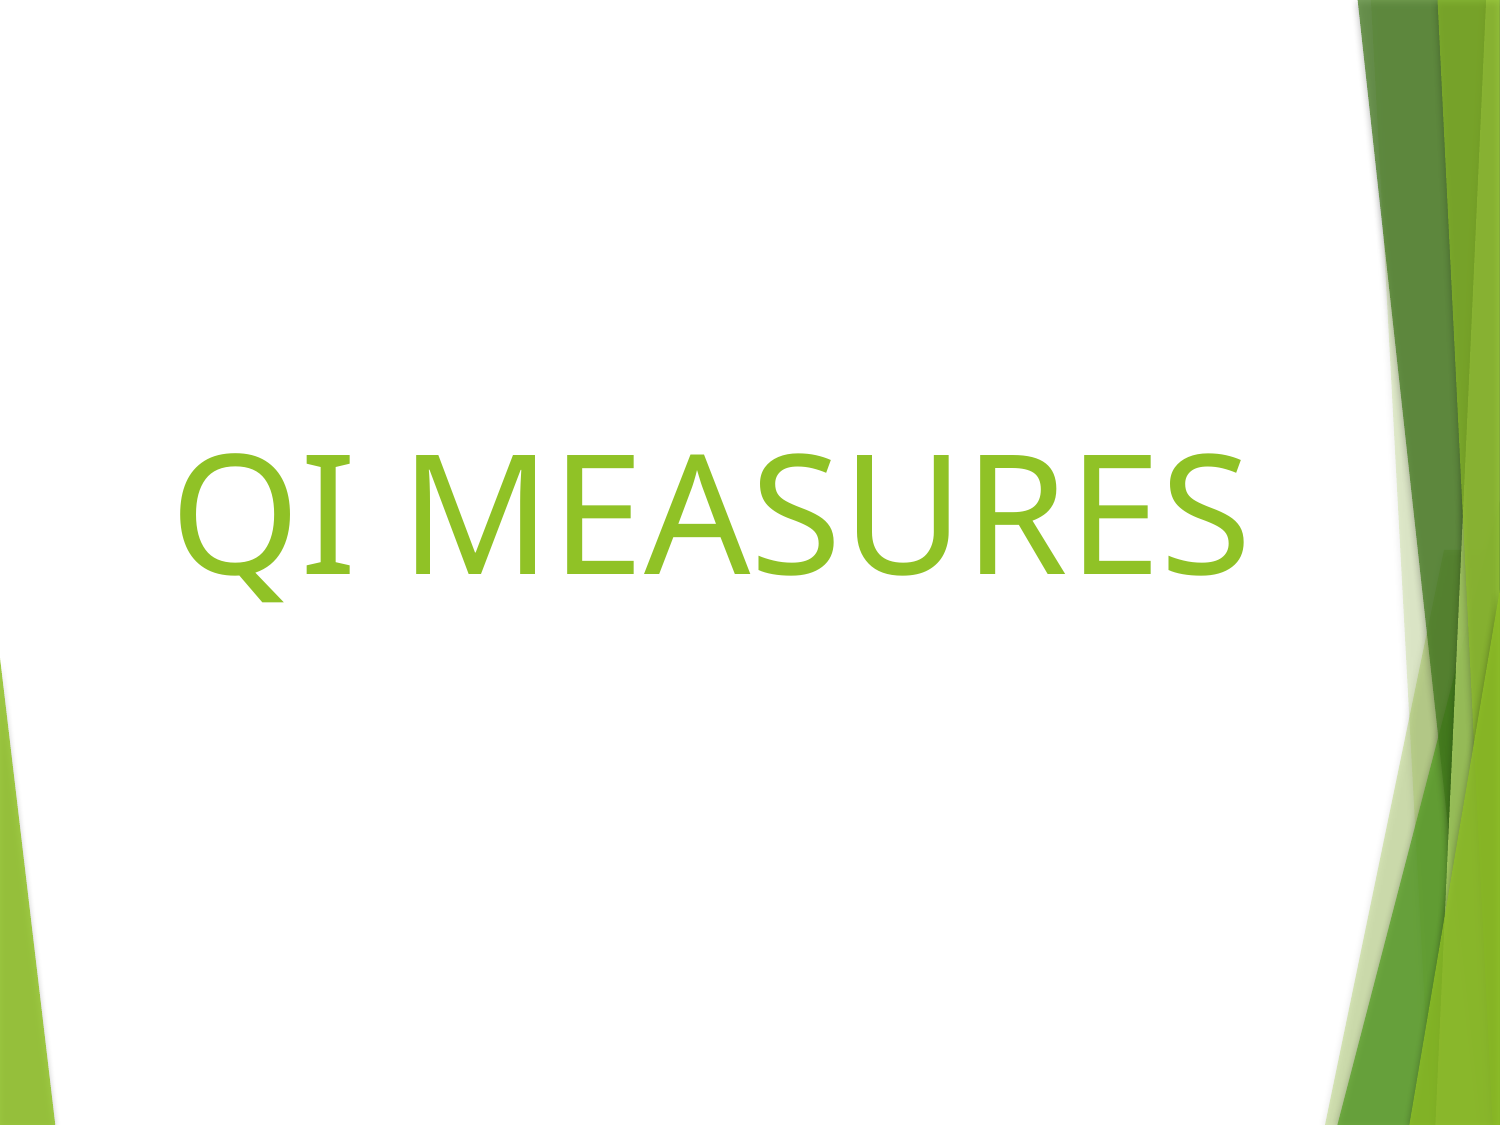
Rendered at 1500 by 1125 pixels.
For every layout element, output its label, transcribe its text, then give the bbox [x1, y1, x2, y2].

title QI MEASURES [99, 399, 1367, 675]
